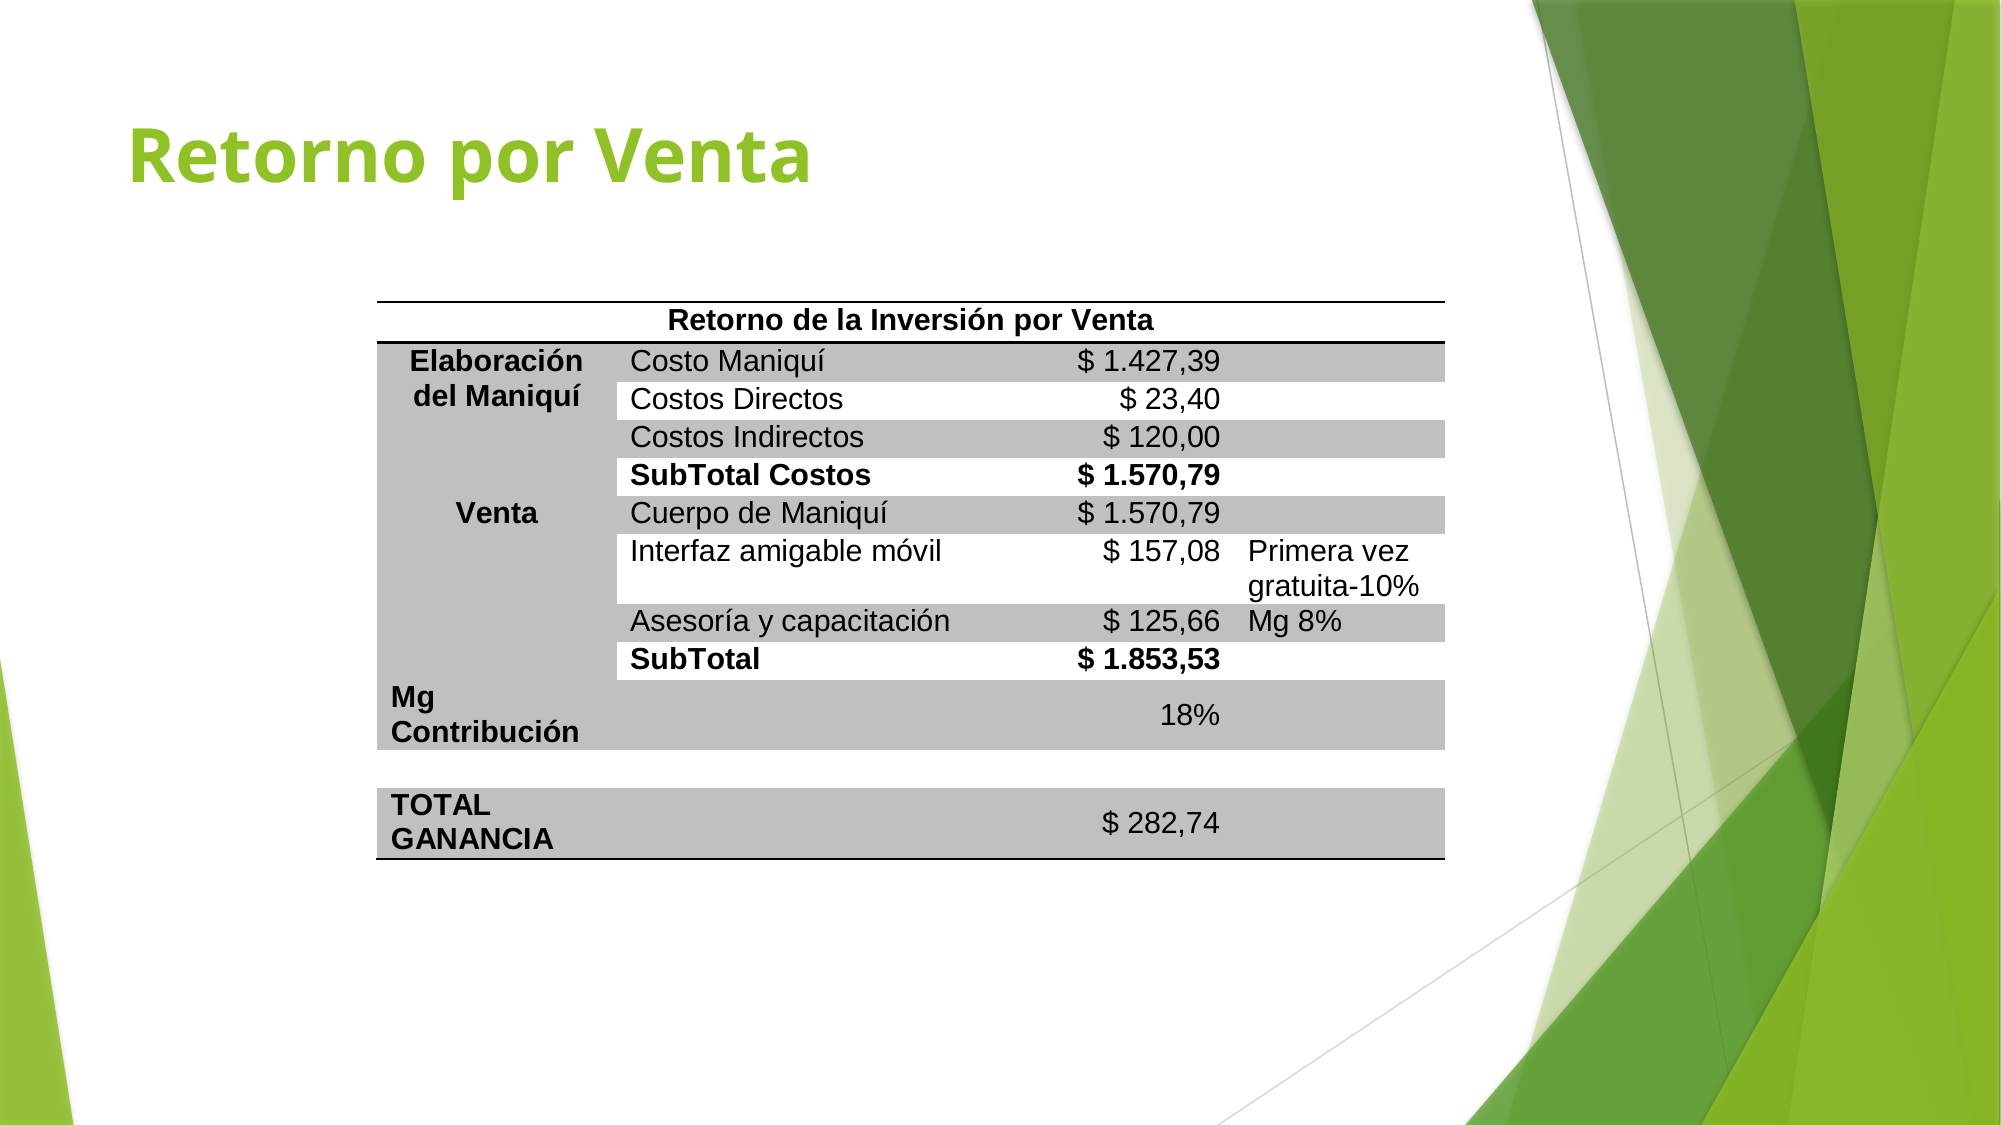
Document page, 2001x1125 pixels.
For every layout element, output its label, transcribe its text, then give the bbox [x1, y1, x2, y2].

title Retorno por Venta [111, 99, 1522, 317]
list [374, 300, 1448, 934]
